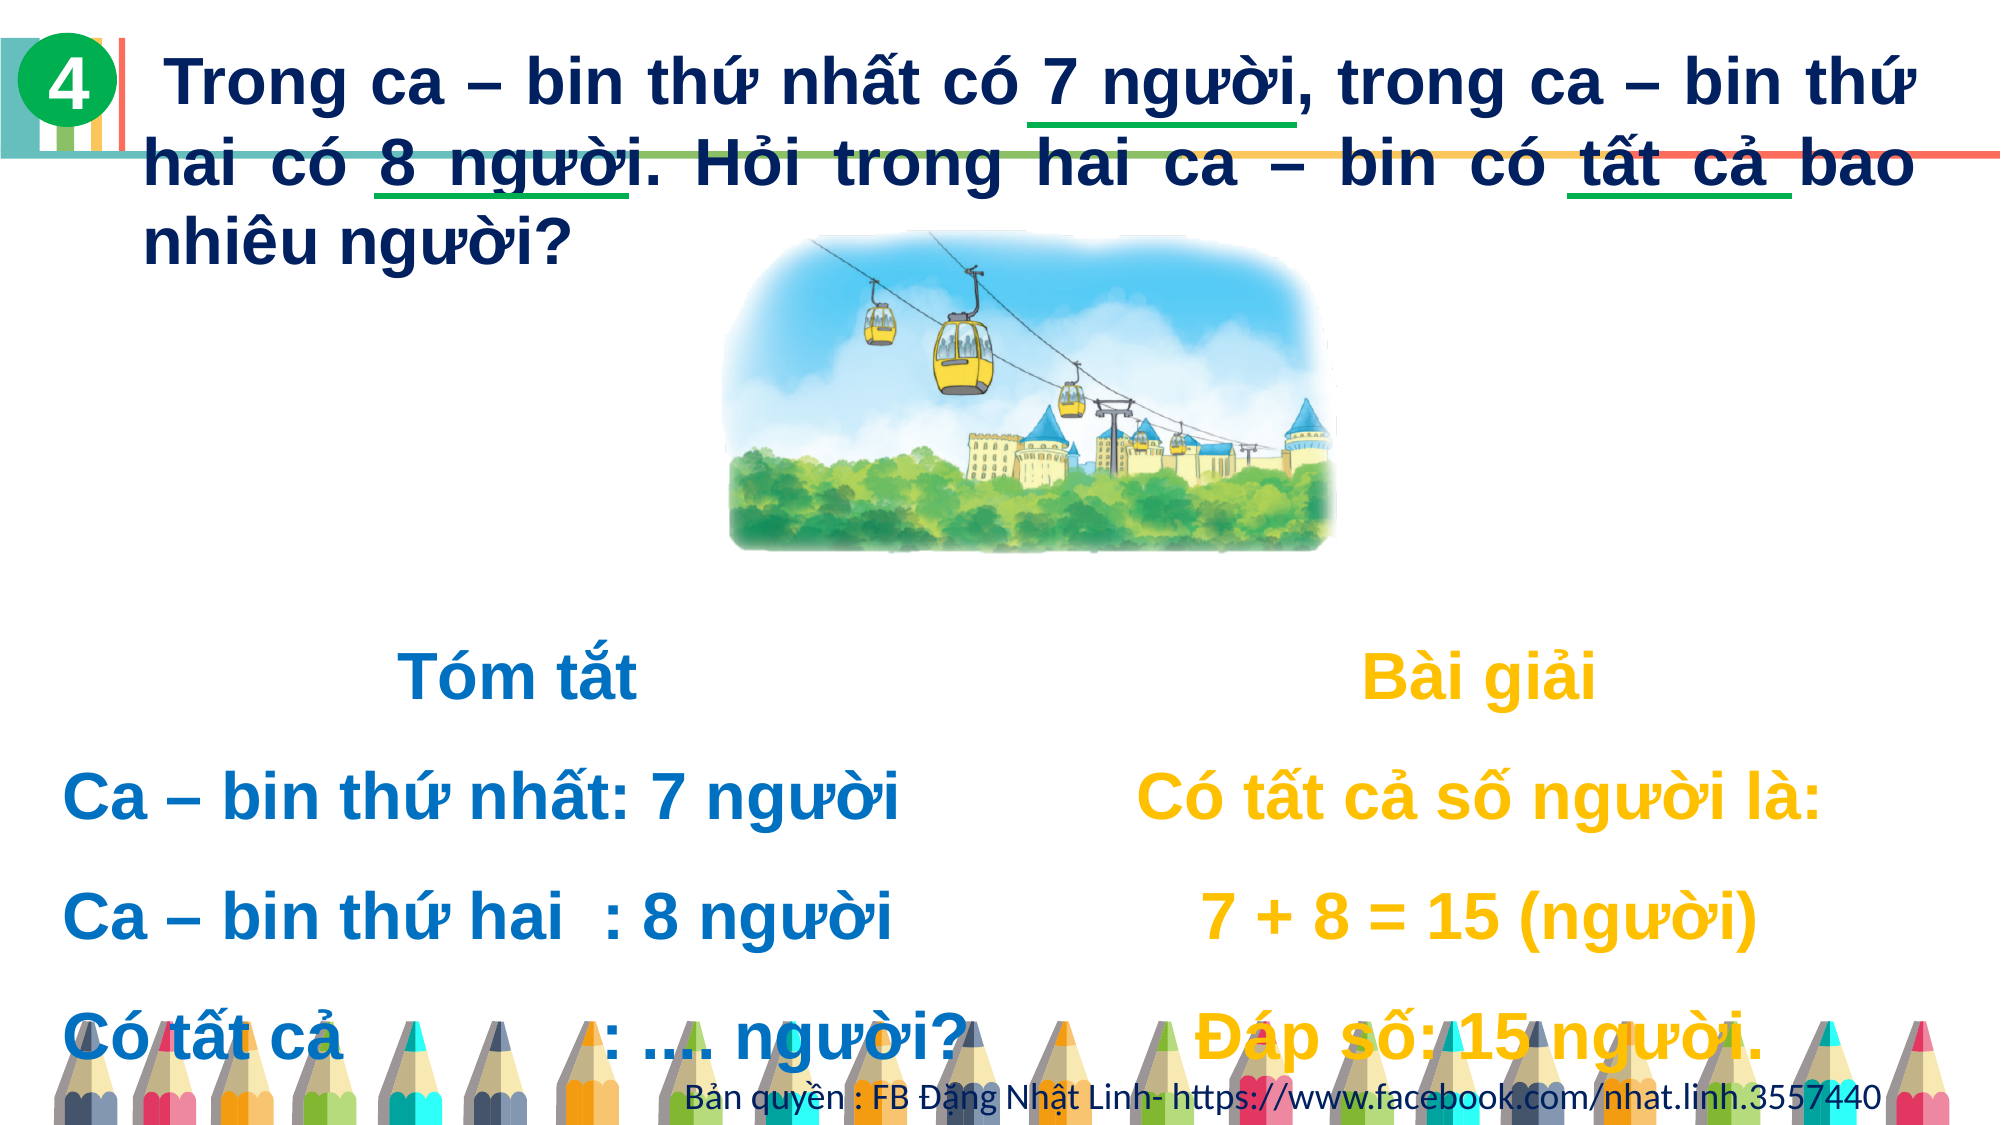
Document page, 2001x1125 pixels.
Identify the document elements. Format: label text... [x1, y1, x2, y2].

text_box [19, 30, 1934, 289]
text_box Tóm tắt Ca – bin thứ nhất: 7 người Ca – bin thứ hai : 8 người Có tất cả : .... người? [47, 586, 988, 1081]
text_box Bản quyền : FB Đặng Nhật Linh- https://www.facebook.com/nhat.linh.3557440 [669, 1064, 2001, 1125]
picture [669, 219, 1360, 577]
text_box Bài giải Có tất cả số người là: 7 + 8 = 15 (người) Đáp số: 15 người. [991, 586, 1969, 1064]
